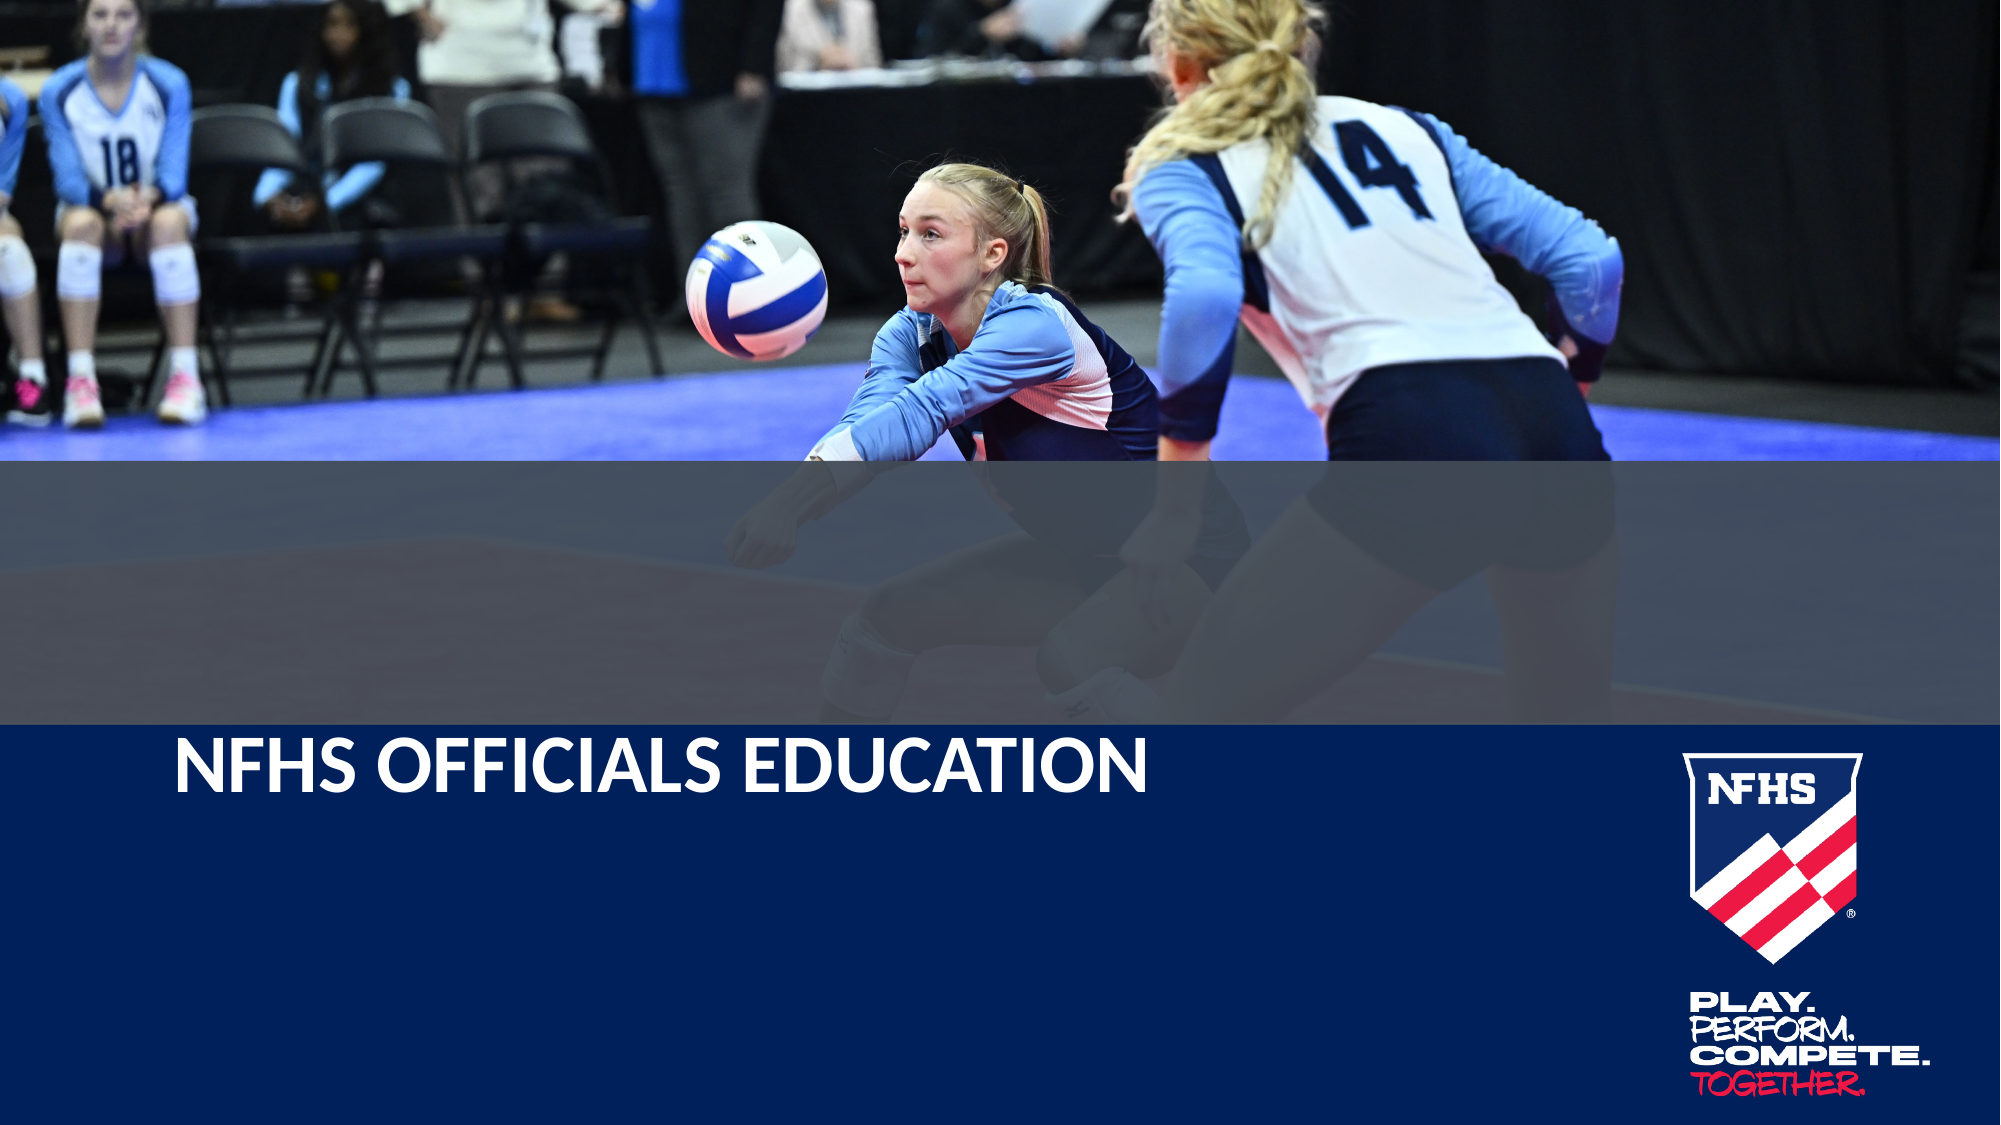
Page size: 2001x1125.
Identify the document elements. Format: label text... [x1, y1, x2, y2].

picture [1682, 753, 1930, 1097]
picture [0, 0, 2000, 460]
title NFHS OFFICIALS Education [157, 722, 1614, 947]
